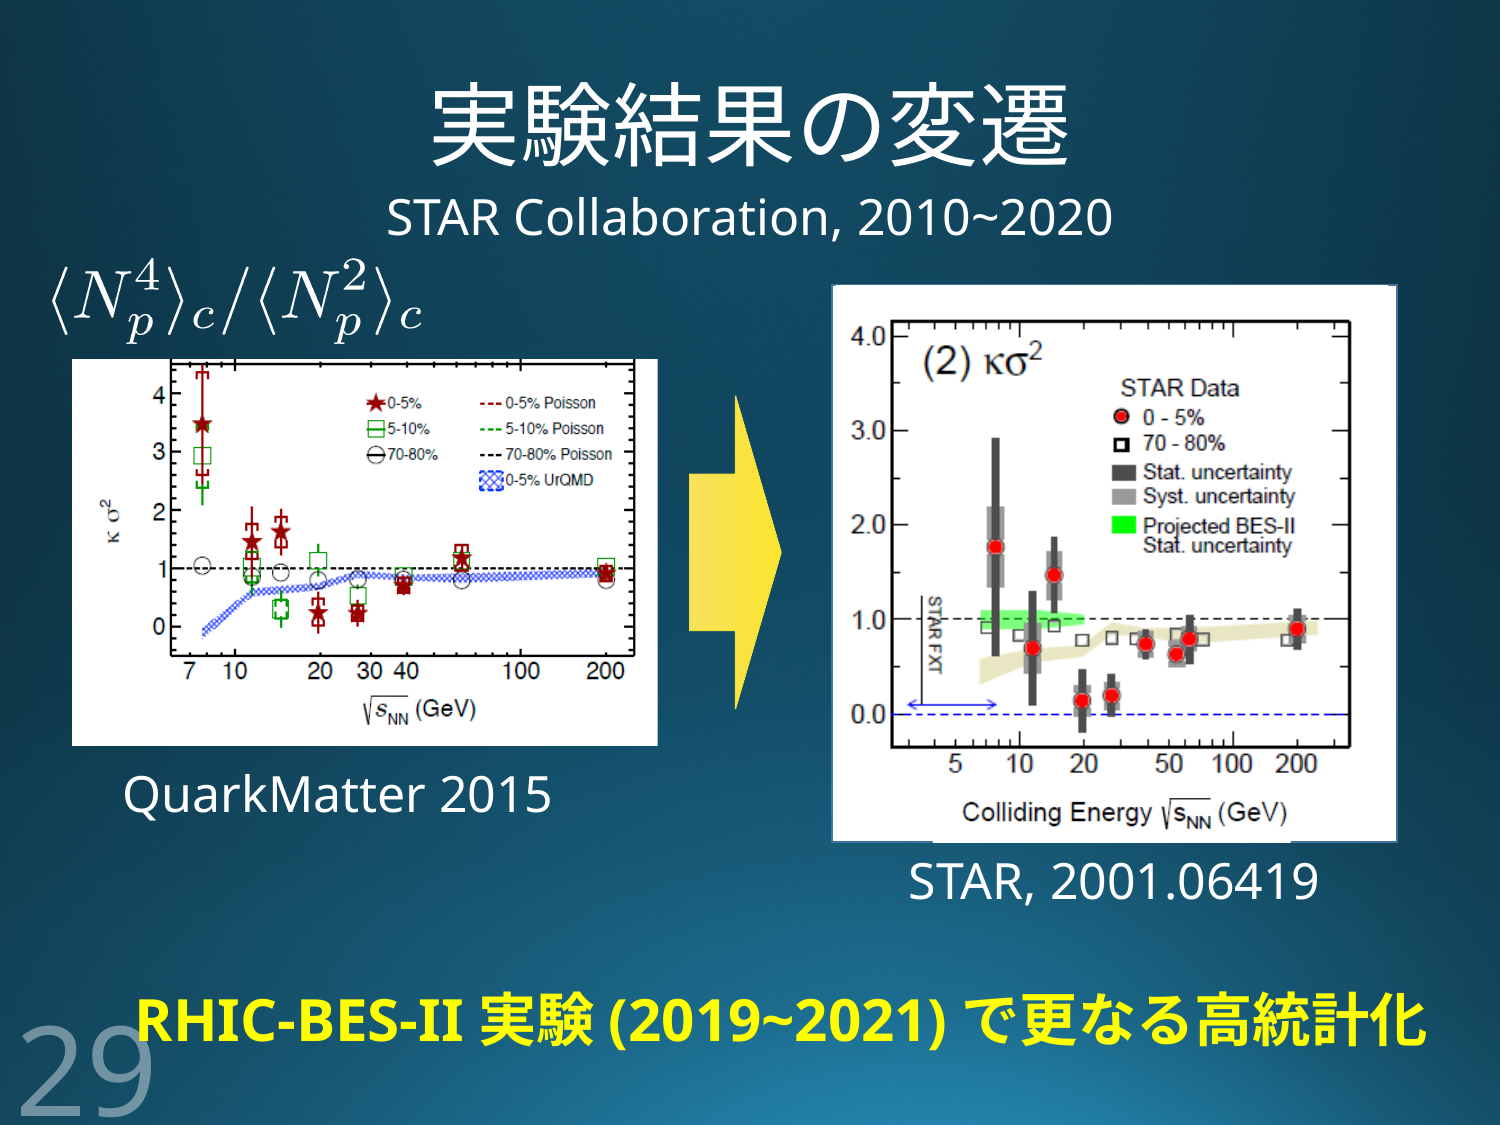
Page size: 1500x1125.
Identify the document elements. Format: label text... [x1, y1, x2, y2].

title 実験結果の変遷 [103, 21, 1397, 240]
text_box STAR Collaboration, 2010~2020 [371, 178, 1129, 253]
text_box QuarkMatter 2015 [108, 755, 569, 831]
text_box [689, 395, 782, 710]
text_box STAR, 2001.06419 [894, 842, 1335, 917]
slide_number 29 [0, 1028, 252, 1125]
text_box RHIC-BES-II実験(2019~2021)で更なる高統計化 [120, 975, 1443, 1061]
picture [0, 0, 1500, 1125]
text_box [831, 284, 1398, 843]
